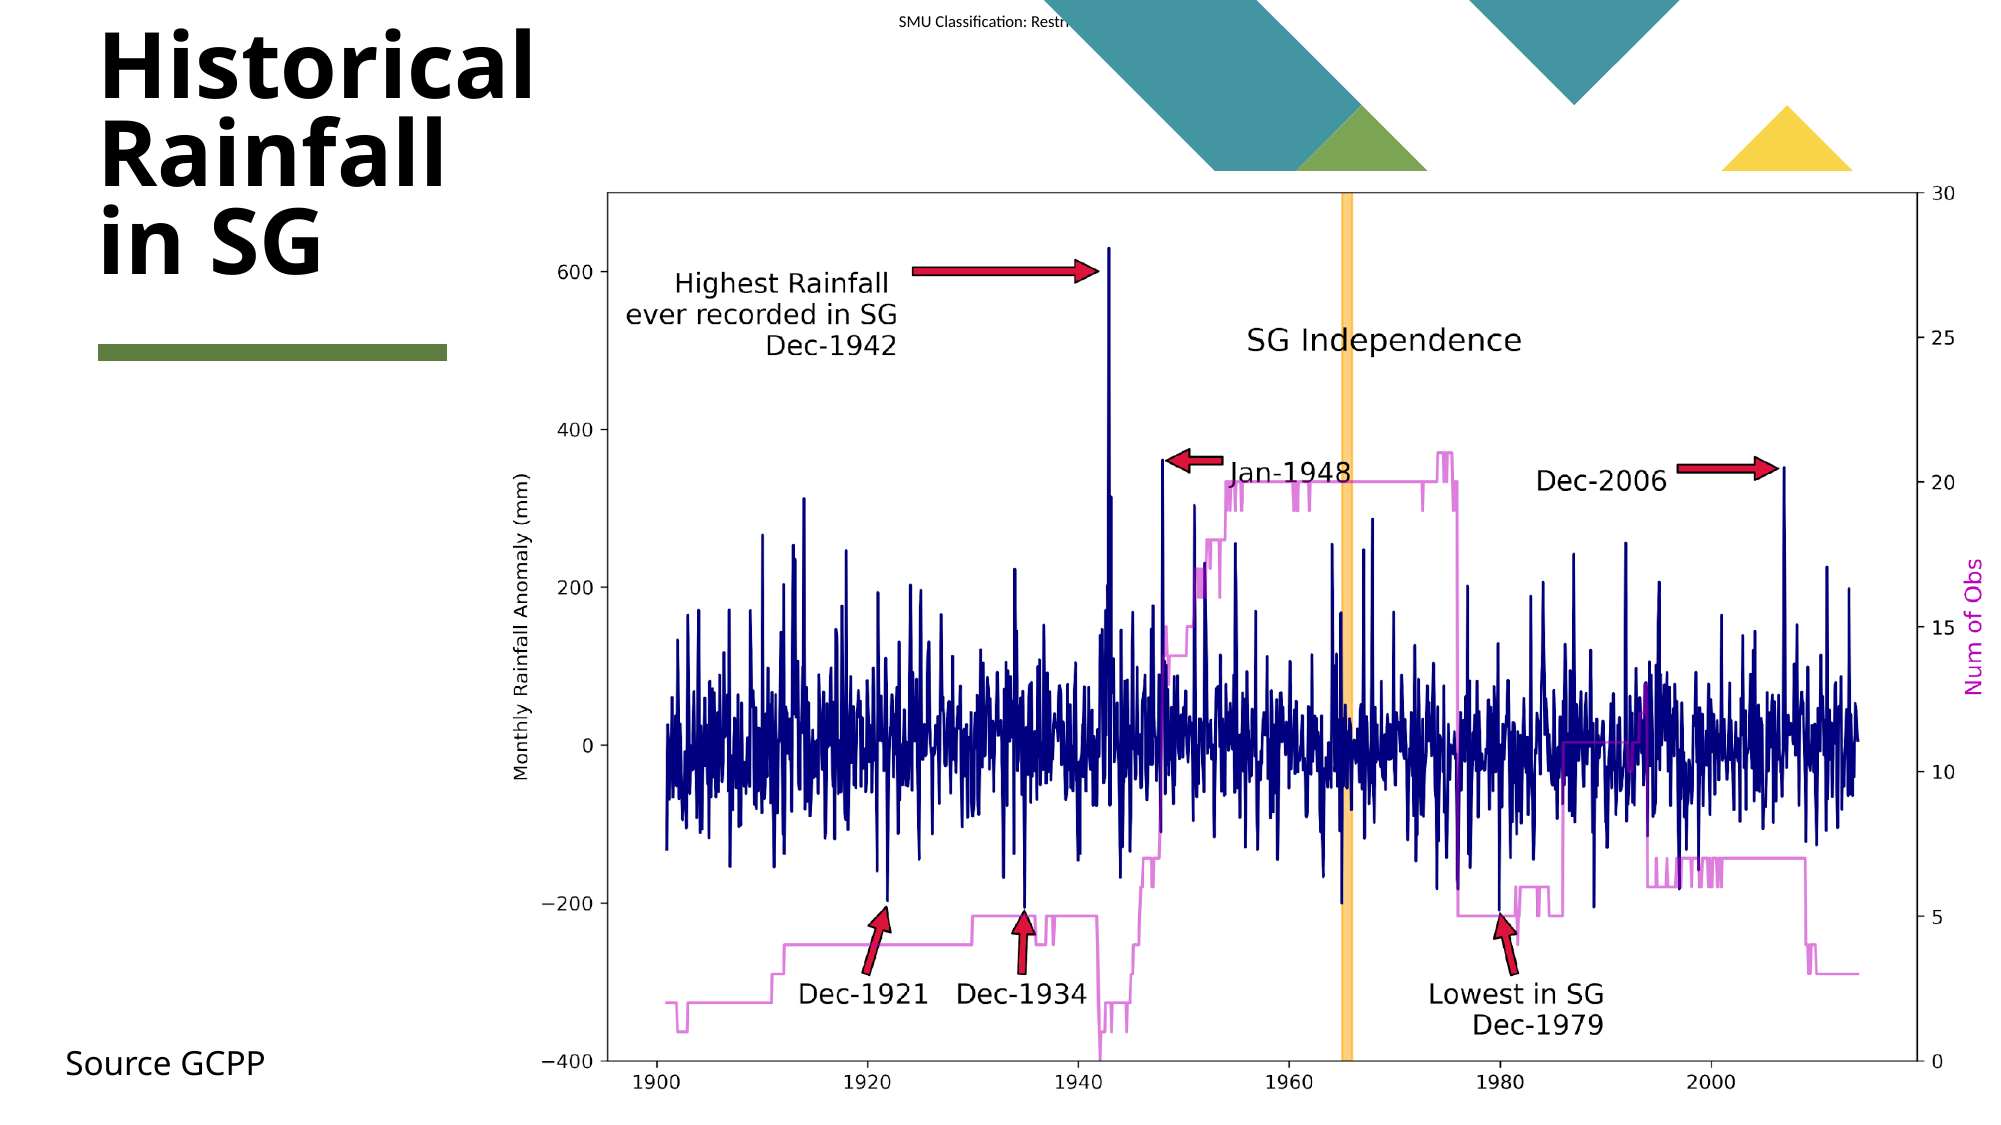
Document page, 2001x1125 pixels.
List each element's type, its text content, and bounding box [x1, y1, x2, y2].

text_box Source GCPP [50, 1027, 494, 1097]
title Historical Rainfall in SG [97, 31, 1211, 293]
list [499, 171, 2000, 1107]
